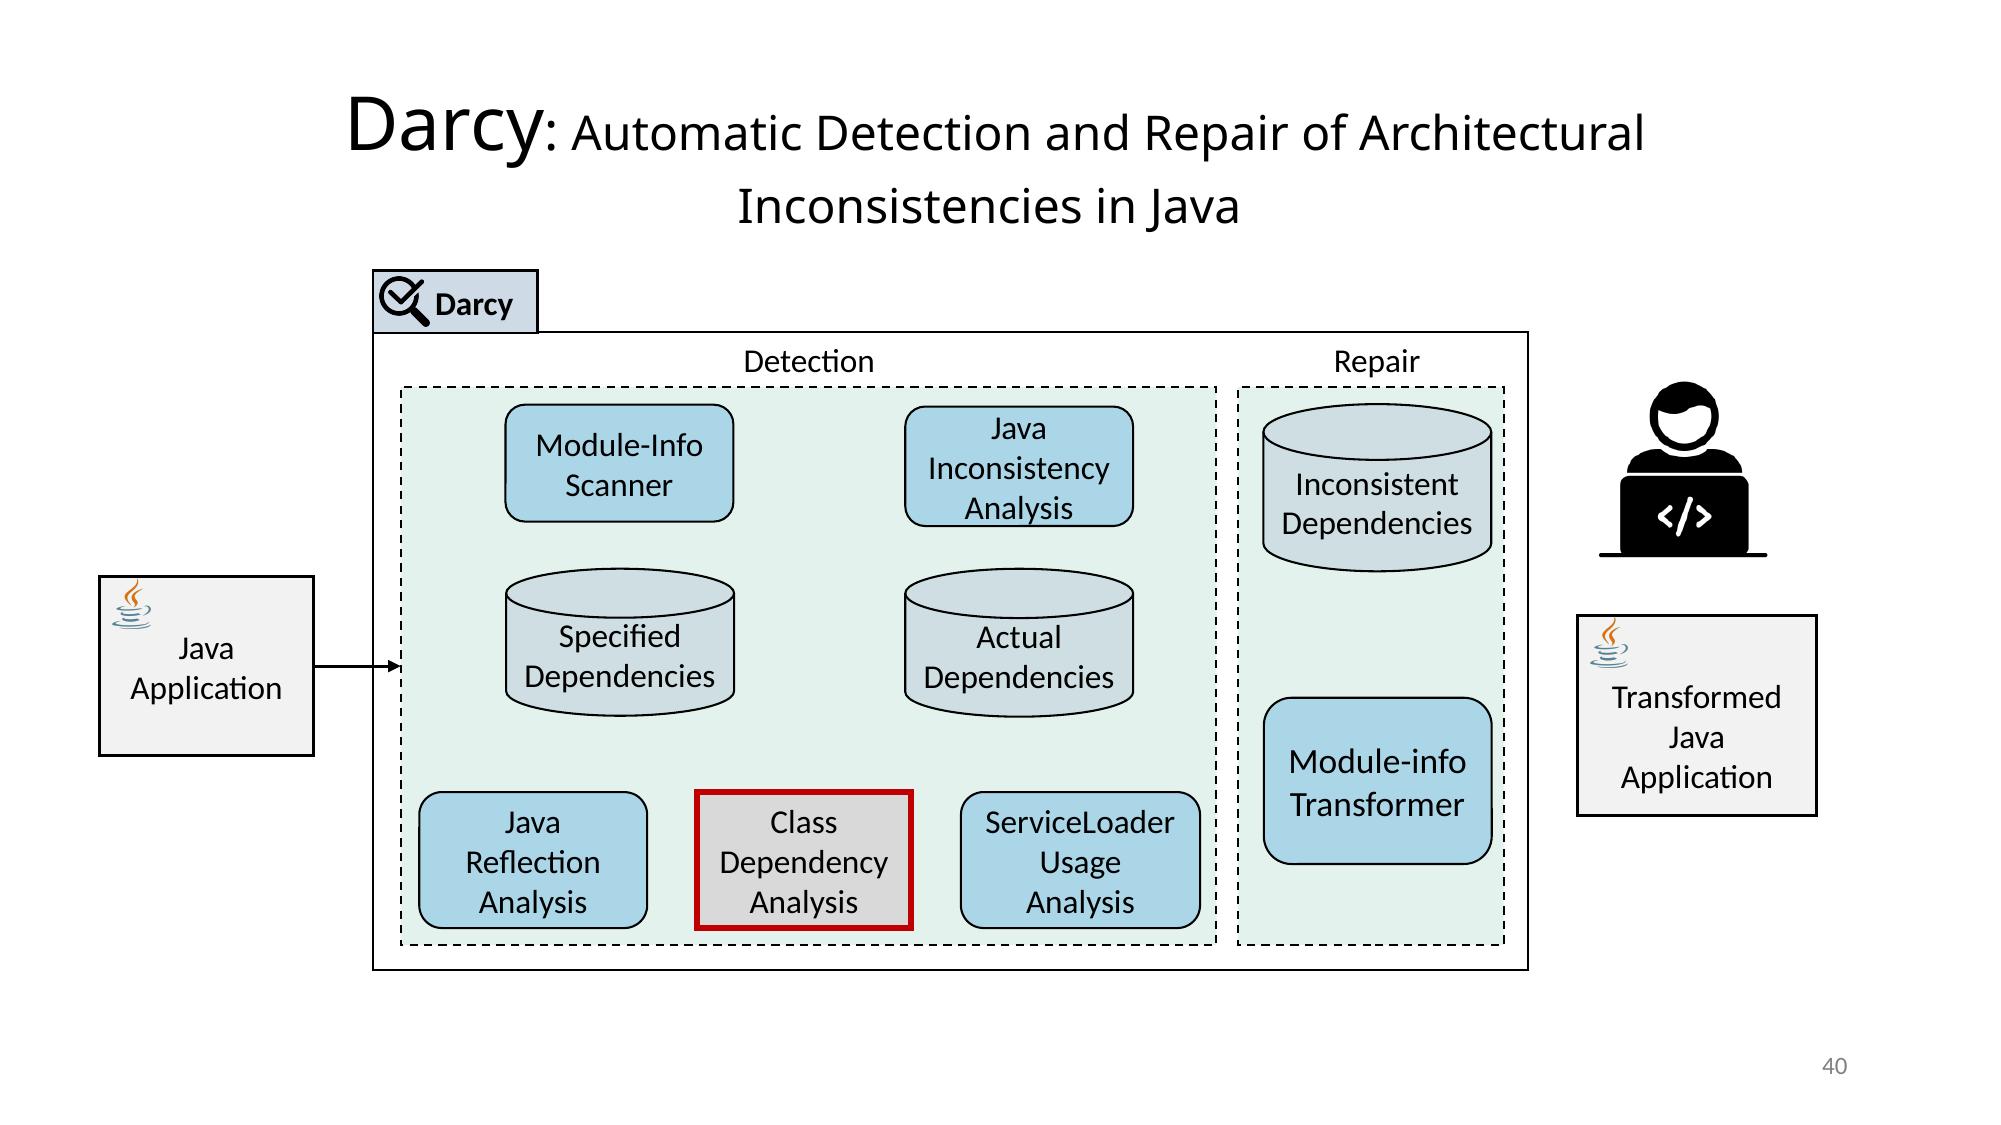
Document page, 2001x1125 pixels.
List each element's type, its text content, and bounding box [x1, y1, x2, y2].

picture [1592, 379, 1773, 560]
text_box Repair [1319, 332, 1436, 387]
text_box Module-Info Scanner [504, 403, 735, 523]
text_box [372, 331, 1529, 971]
text_box Java Inconsistency Analysis [904, 405, 1135, 528]
text_box Detection [728, 332, 891, 387]
text_box Darcy: Automatic Detection and Repair of Architectural Inconsistencies in Java [321, 62, 1672, 245]
text_box Inconsistent Dependencies [1262, 403, 1493, 573]
text_box Actual Dependencies [904, 567, 1135, 718]
text_box Specified Dependencies [505, 567, 736, 717]
text_box Transformed Java Application [1577, 614, 1817, 817]
text_box Java Reflection Analysis [418, 791, 649, 930]
picture [1590, 616, 1628, 668]
text_box Darcy [372, 269, 539, 334]
text_box Module-info Transformer [1262, 696, 1493, 866]
text_box [1237, 386, 1505, 946]
text_box ServiceLoader Usage Analysis [959, 791, 1202, 930]
text_box Java Application [99, 576, 315, 756]
picture [379, 276, 430, 327]
text_box [696, 791, 912, 929]
picture [112, 578, 151, 629]
text_box 40 [1412, 1042, 1863, 1103]
